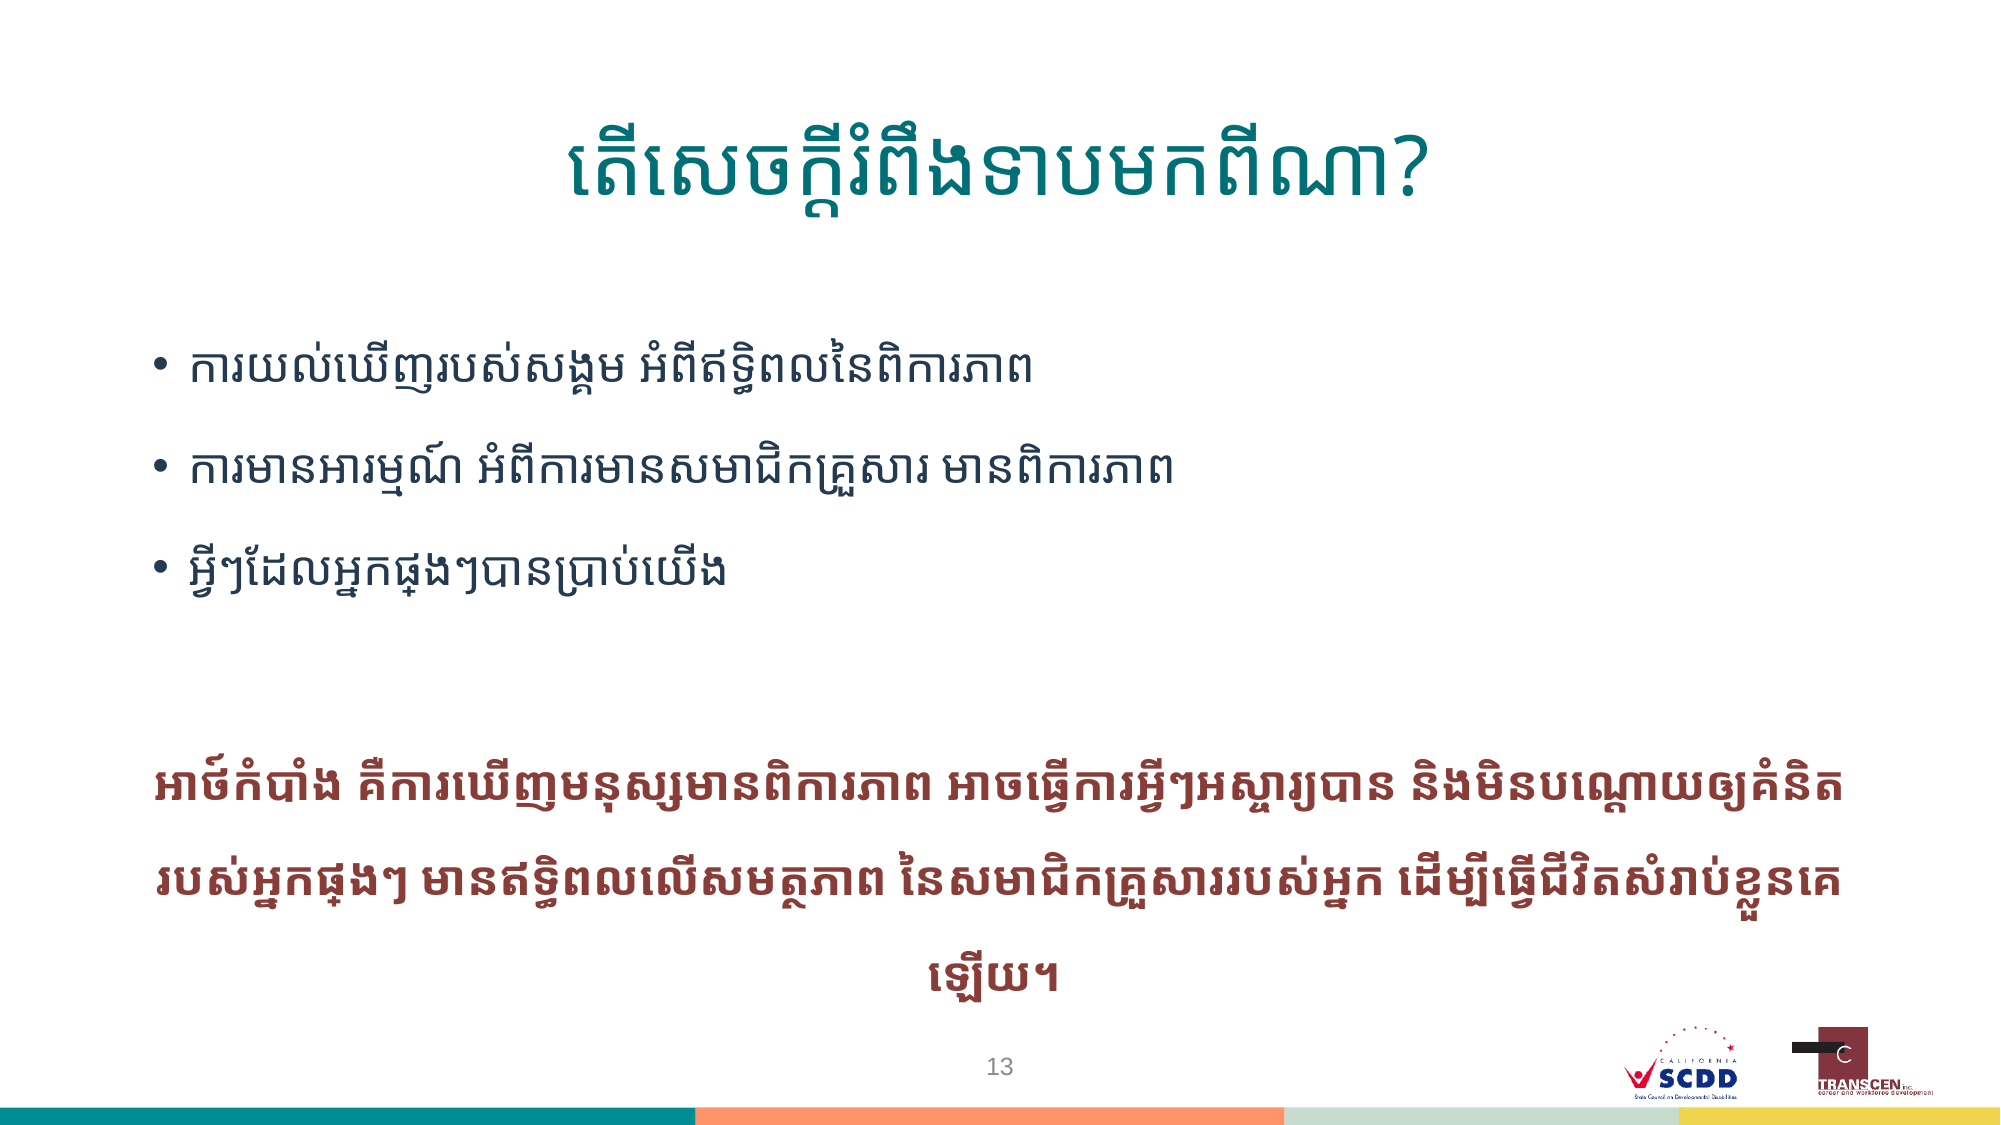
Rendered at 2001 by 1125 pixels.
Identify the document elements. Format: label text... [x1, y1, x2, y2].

list ការយល់ឃើញរបស់សង្គម អំពីឥទ្ធិពលនៃពិការភាព ការមានអារម្មណ៍ អំពីការមានសមាជិកគ្រួសារ មានពិការភាព អ្វីៗដែលអ្នកផ្សេងៗបានប្រាប់យើង អាថ៍កំបាំង គឺការឃើញមនុស្សមានពិការភាព អាចធ្វើការអ្វីៗអស្ចារ្យបាន និងមិនបណ្ដោយឲ្យគំនិតរបស់អ្នកផ្សេងៗ មានឥទ្ធិពលលើសមត្ថភាព នៃសមាជិកគ្រួសាររបស់អ្នក ដើម្បីធ្វើជីវិតសំរាប់ខ្លួនគេឡើយ។ [137, 299, 1863, 1014]
title តើសេចក្ដីរំពឹងទាបមកពីណា? [104, 59, 1892, 278]
picture [1792, 1027, 1933, 1096]
slide_number 13 [774, 1035, 1225, 1096]
picture [1622, 1024, 1744, 1104]
